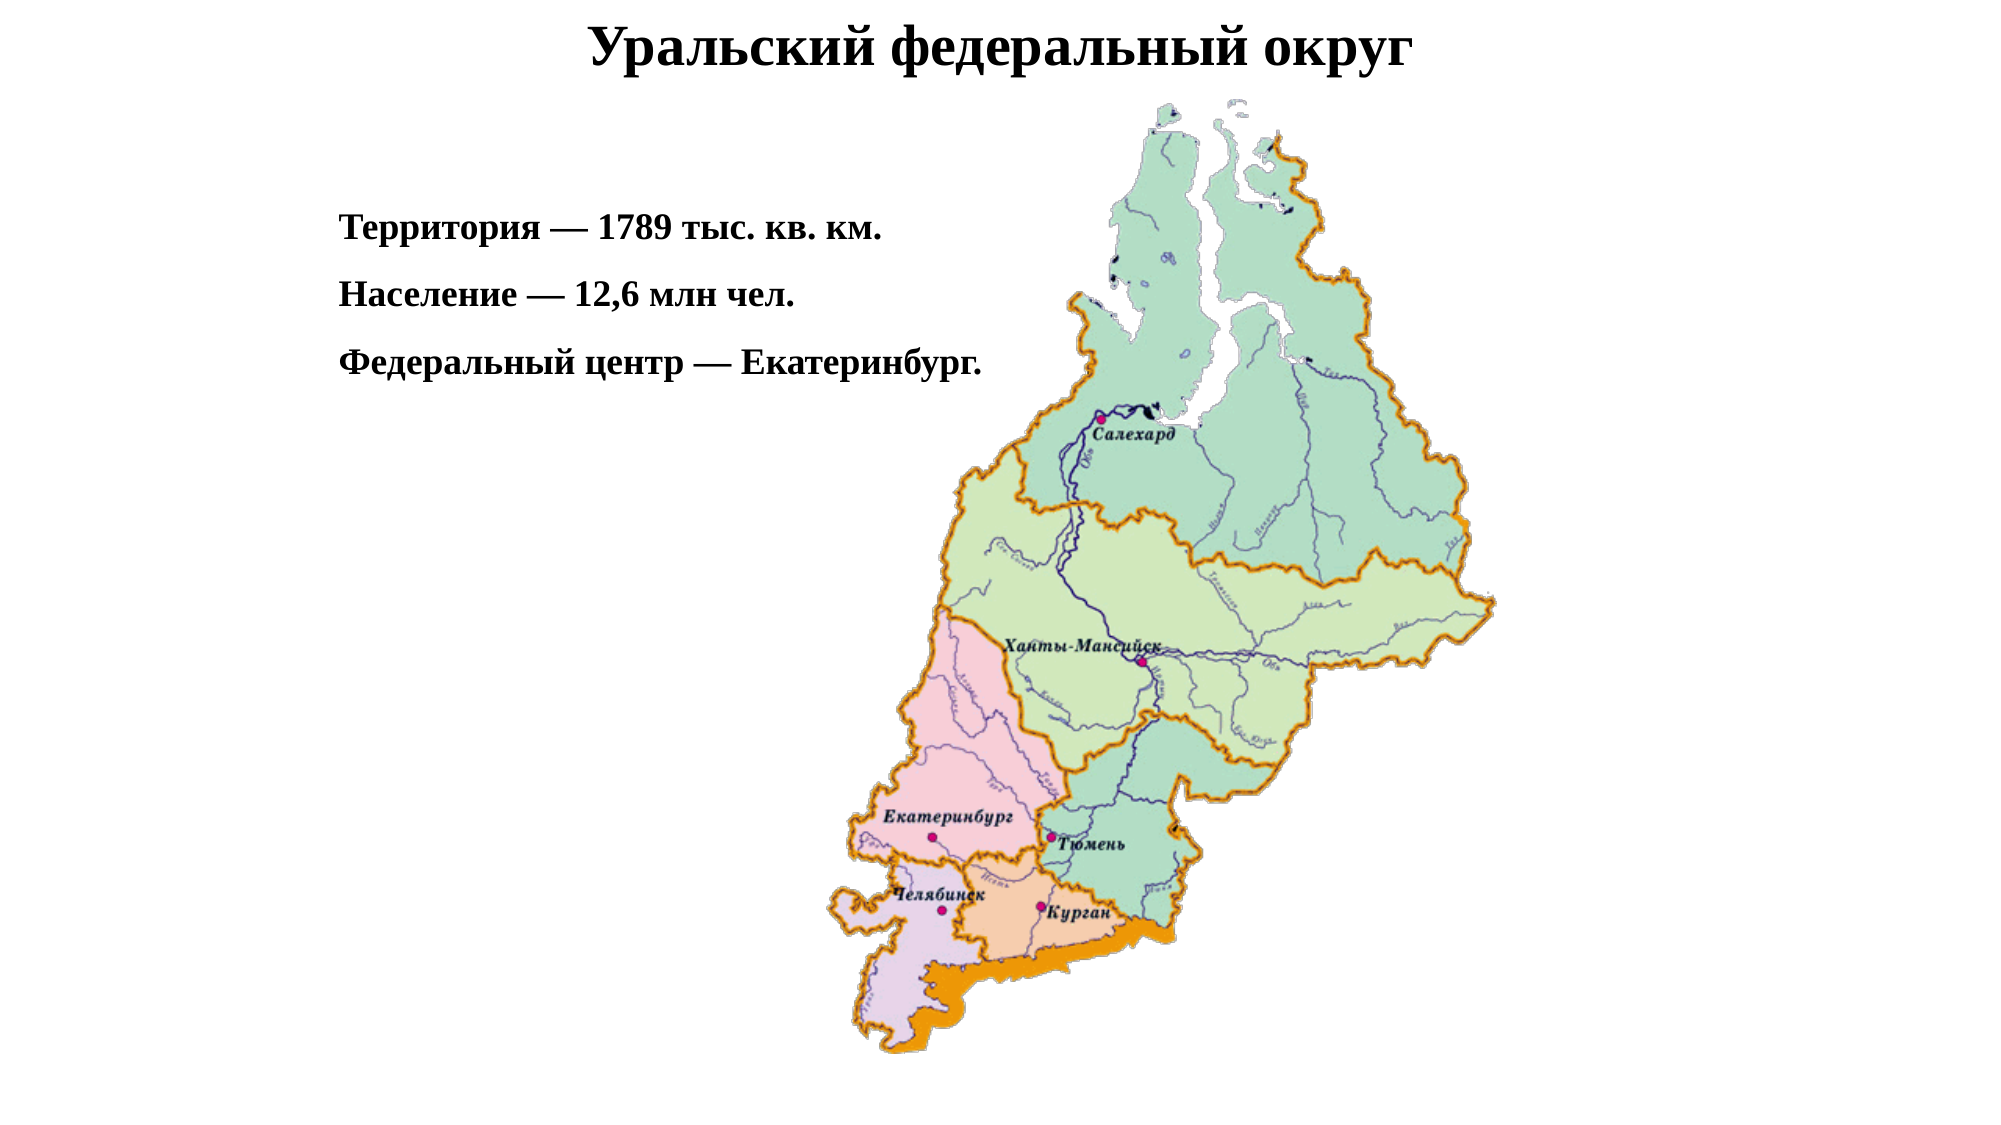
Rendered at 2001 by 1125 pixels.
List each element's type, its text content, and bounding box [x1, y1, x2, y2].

text_box Территория — 1789 тыс. кв. км. Население — 12,6 млн чел. Федеральный центр — Екатеринбург. [249, 172, 824, 390]
text_box Уральский федеральный округ [362, 0, 1638, 85]
picture [824, 99, 1497, 1054]
